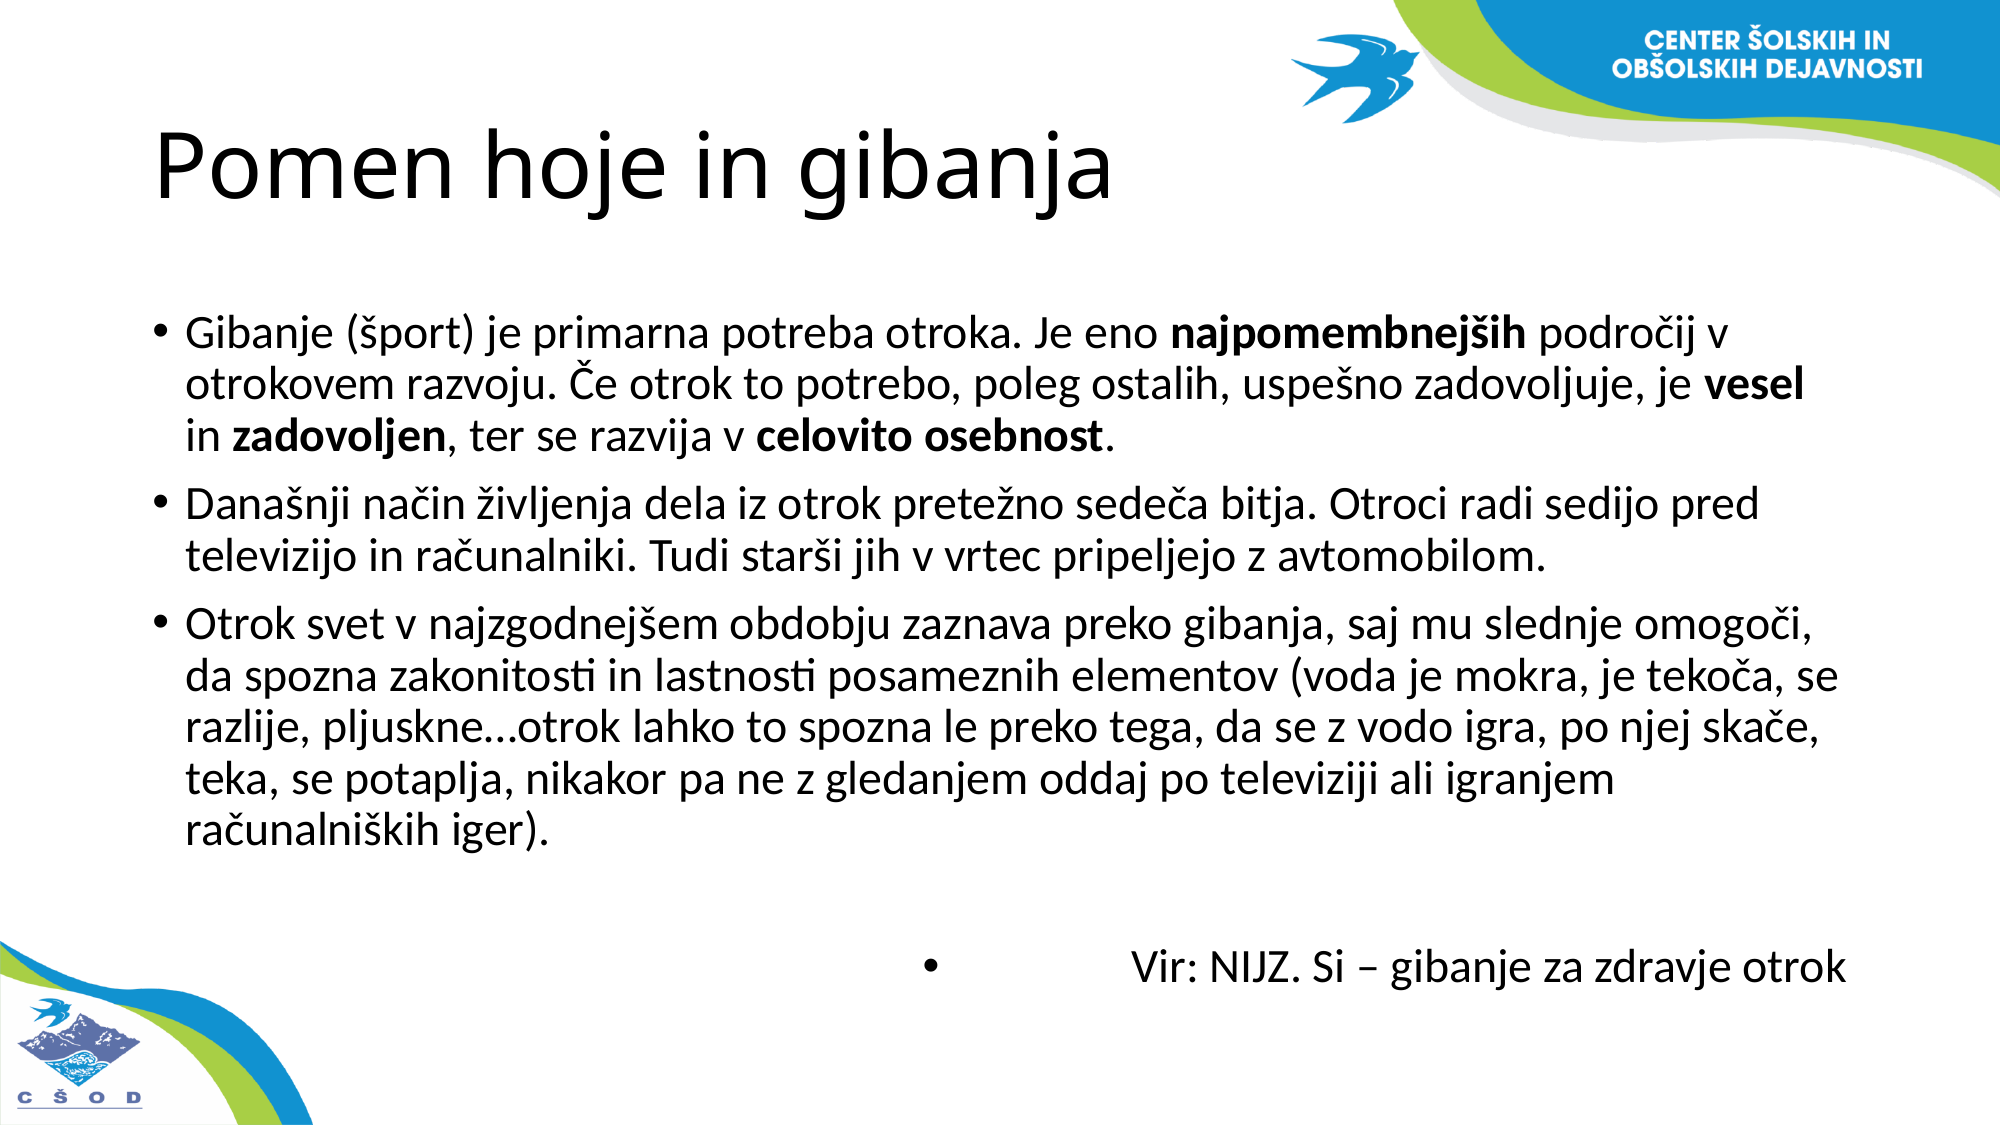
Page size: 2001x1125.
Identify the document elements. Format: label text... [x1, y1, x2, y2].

title Pomen hoje in gibanja [137, 59, 1863, 278]
picture [0, 941, 313, 1125]
list Gibanje (šport) je primarna potreba otroka. Je eno najpomembnejših področij v otrokovem razvoju. Če otrok to potrebo, poleg ostalih, uspešno zadovoljuje, je vesel in zadovoljen, ter se razvija v celovito osebnost. Današnji način življenja dela iz otrok pretežno sedeča bitja. Otroci radi sedijo pred televizijo in računalniki. Tudi starši jih v vrtec pripeljejo z avtomobilom. Otrok svet v najzgodnejšem obdobju zaznava preko gibanja, saj mu slednje omogoči, da spozna zakonitosti in lastnosti posameznih elementov (voda je mokra, je tekoča, se razlije, pljuskne…otrok lahko to spozna le preko tega, da se z vodo igra, po njej skače, teka, se potaplja, nikakor pa ne z gledanjem oddaj po televiziji ali igranjem računalniških iger). Vir: NIJZ. Si – gibanje za zdravje otrok [137, 299, 1863, 1014]
picture [1291, 0, 2000, 198]
